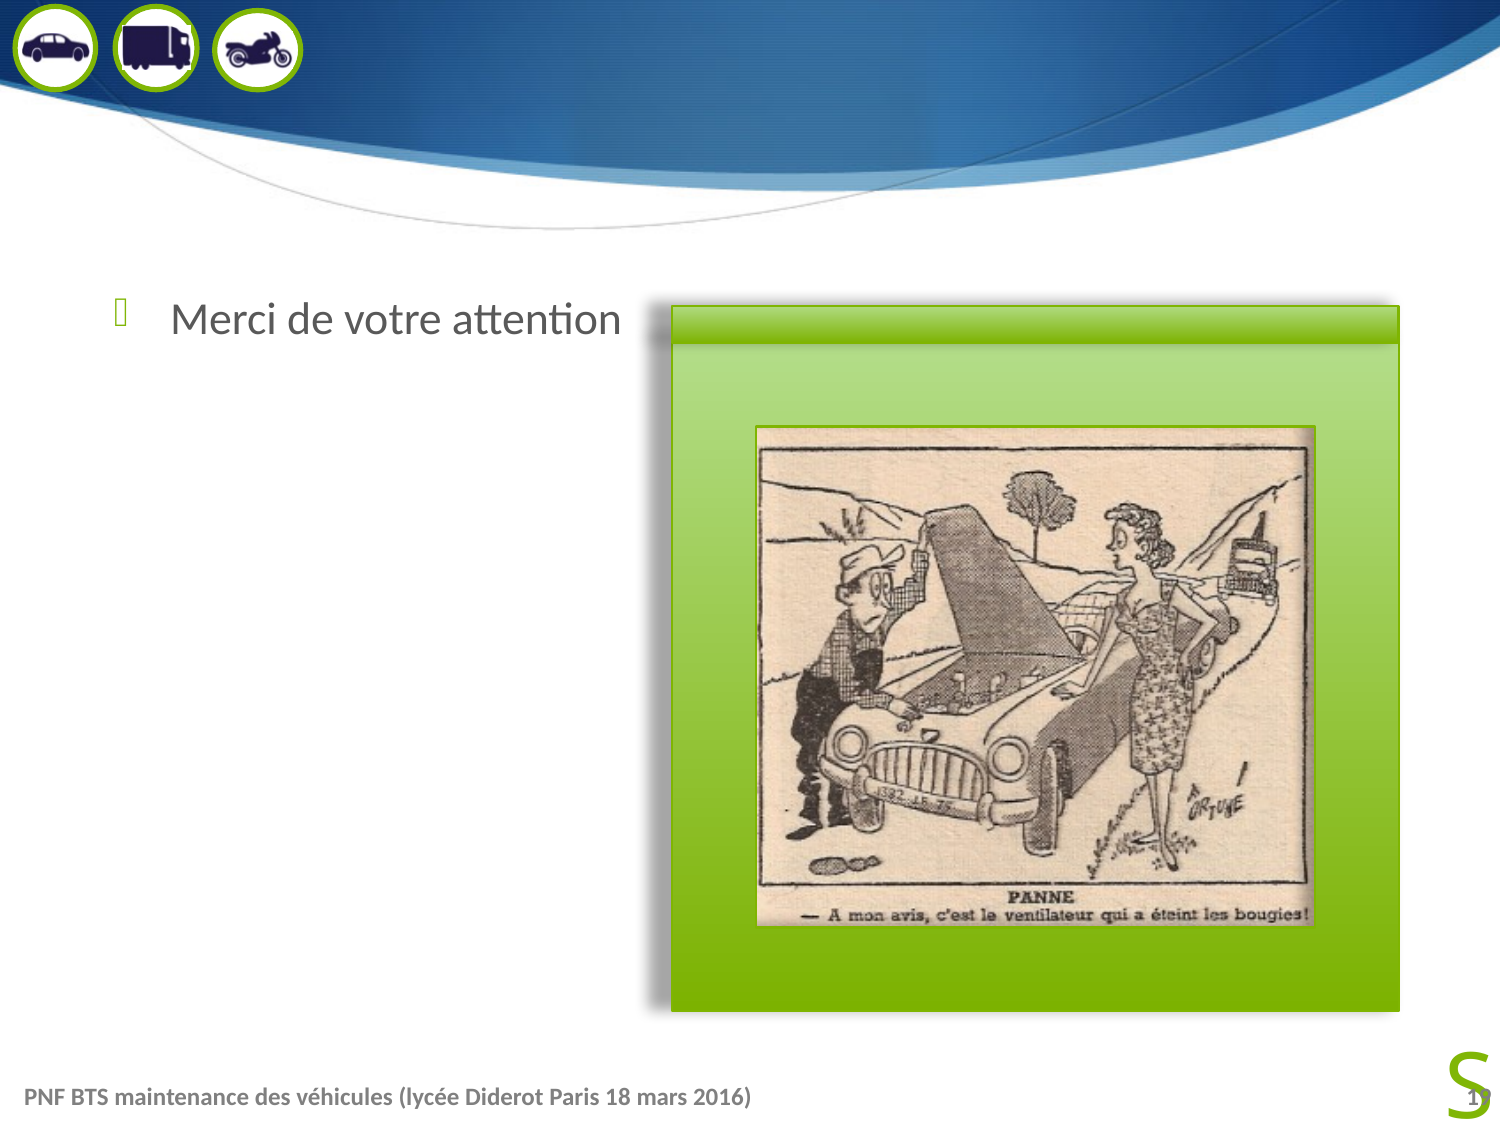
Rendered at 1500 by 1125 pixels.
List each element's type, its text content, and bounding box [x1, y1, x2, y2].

text_box [671, 344, 1400, 1012]
picture [0, 0, 1500, 1125]
list Merci de votre attention [98, 281, 1356, 818]
text_box [671, 305, 721, 344]
text_box [1381, 305, 1400, 344]
